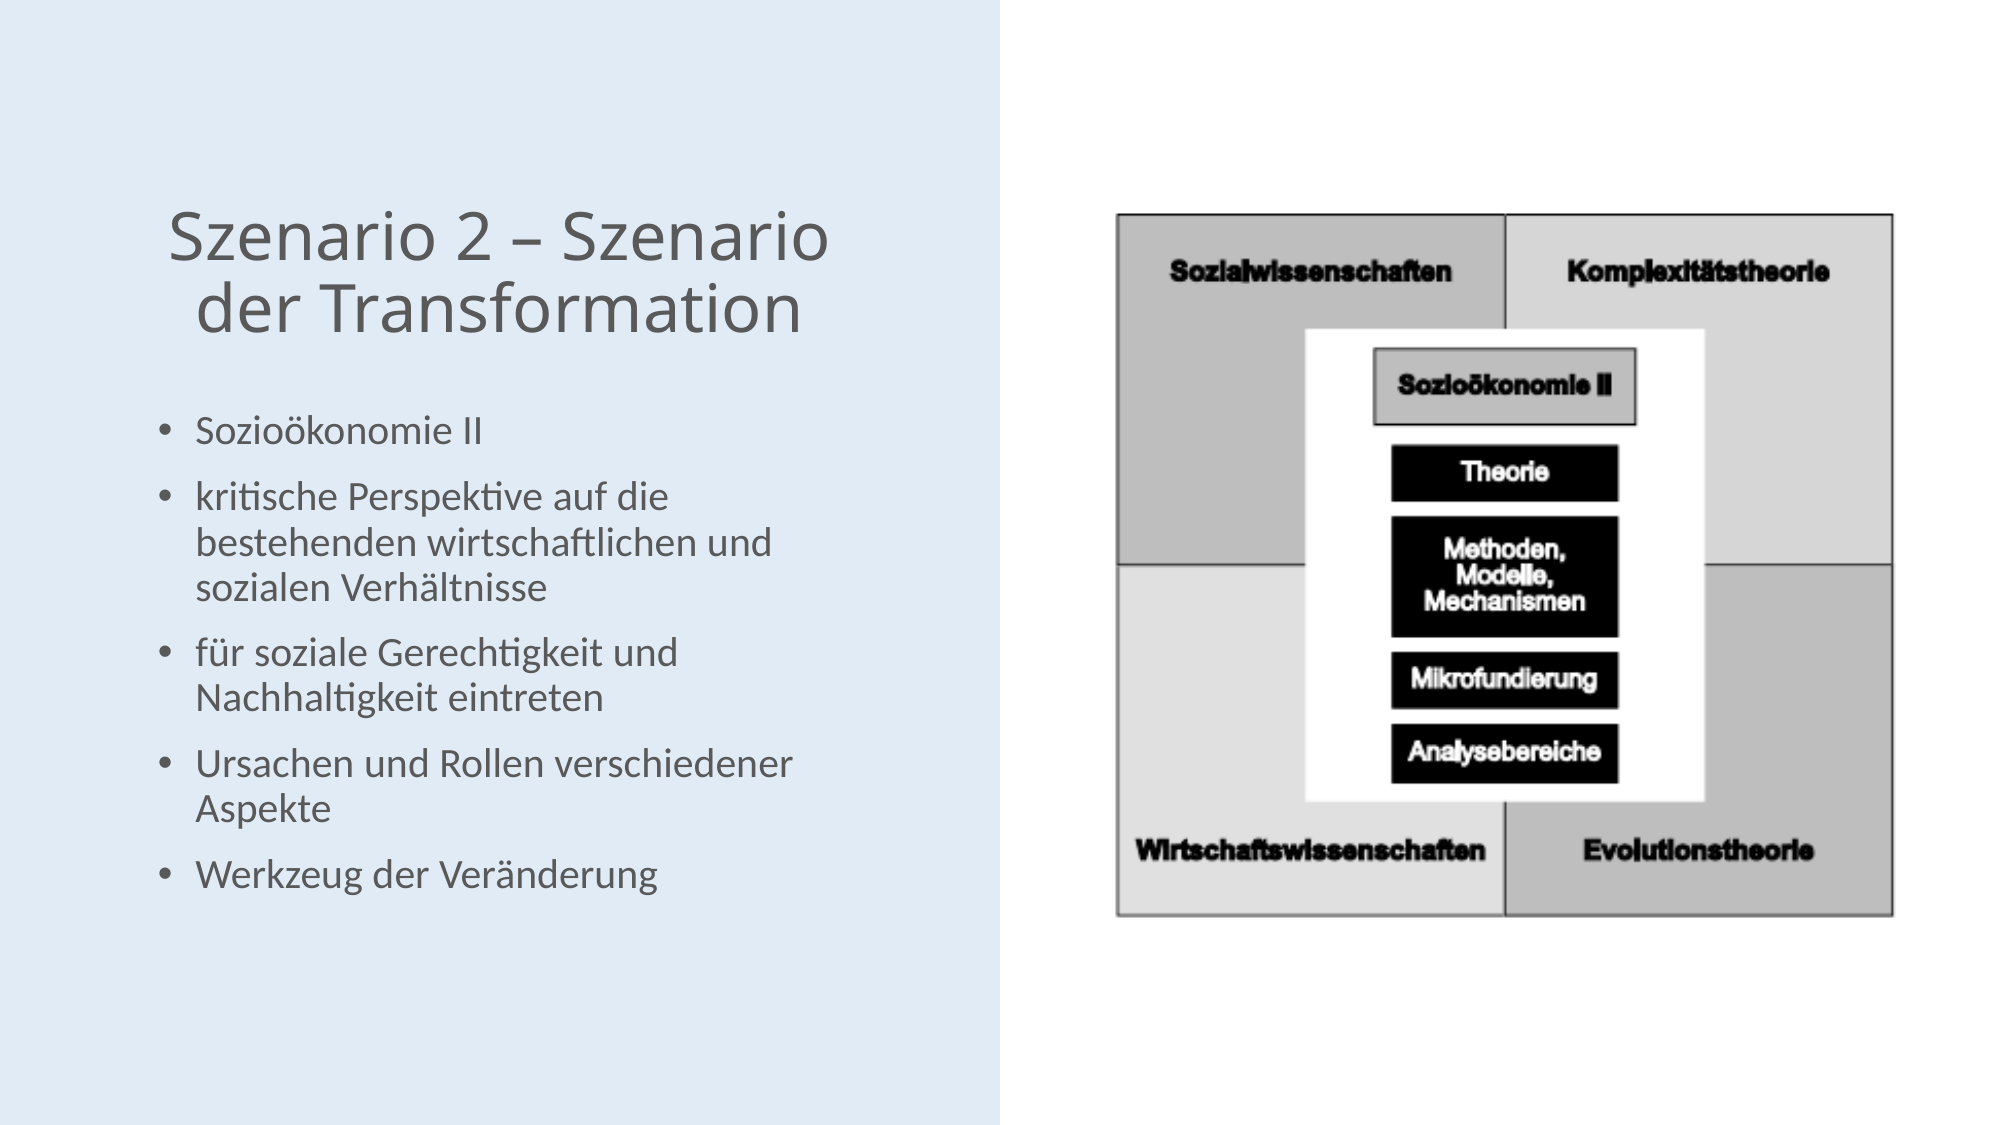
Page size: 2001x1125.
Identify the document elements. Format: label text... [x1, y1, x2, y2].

list Sozioökonomie II kritische Perspektive auf die bestehenden wirtschaftlichen und sozialen Verhältnisse für soziale Gerechtigkeit und Nachhaltigkeit eintreten Ursachen und Rollen verschiedener Aspekte Werkzeug der Veränderung [142, 401, 858, 1020]
title Szenario 2 – Szenario der Transformation [142, 112, 858, 355]
text_box [0, 0, 1001, 1125]
text_box [1001, 0, 2000, 1125]
picture [1112, 210, 1900, 922]
